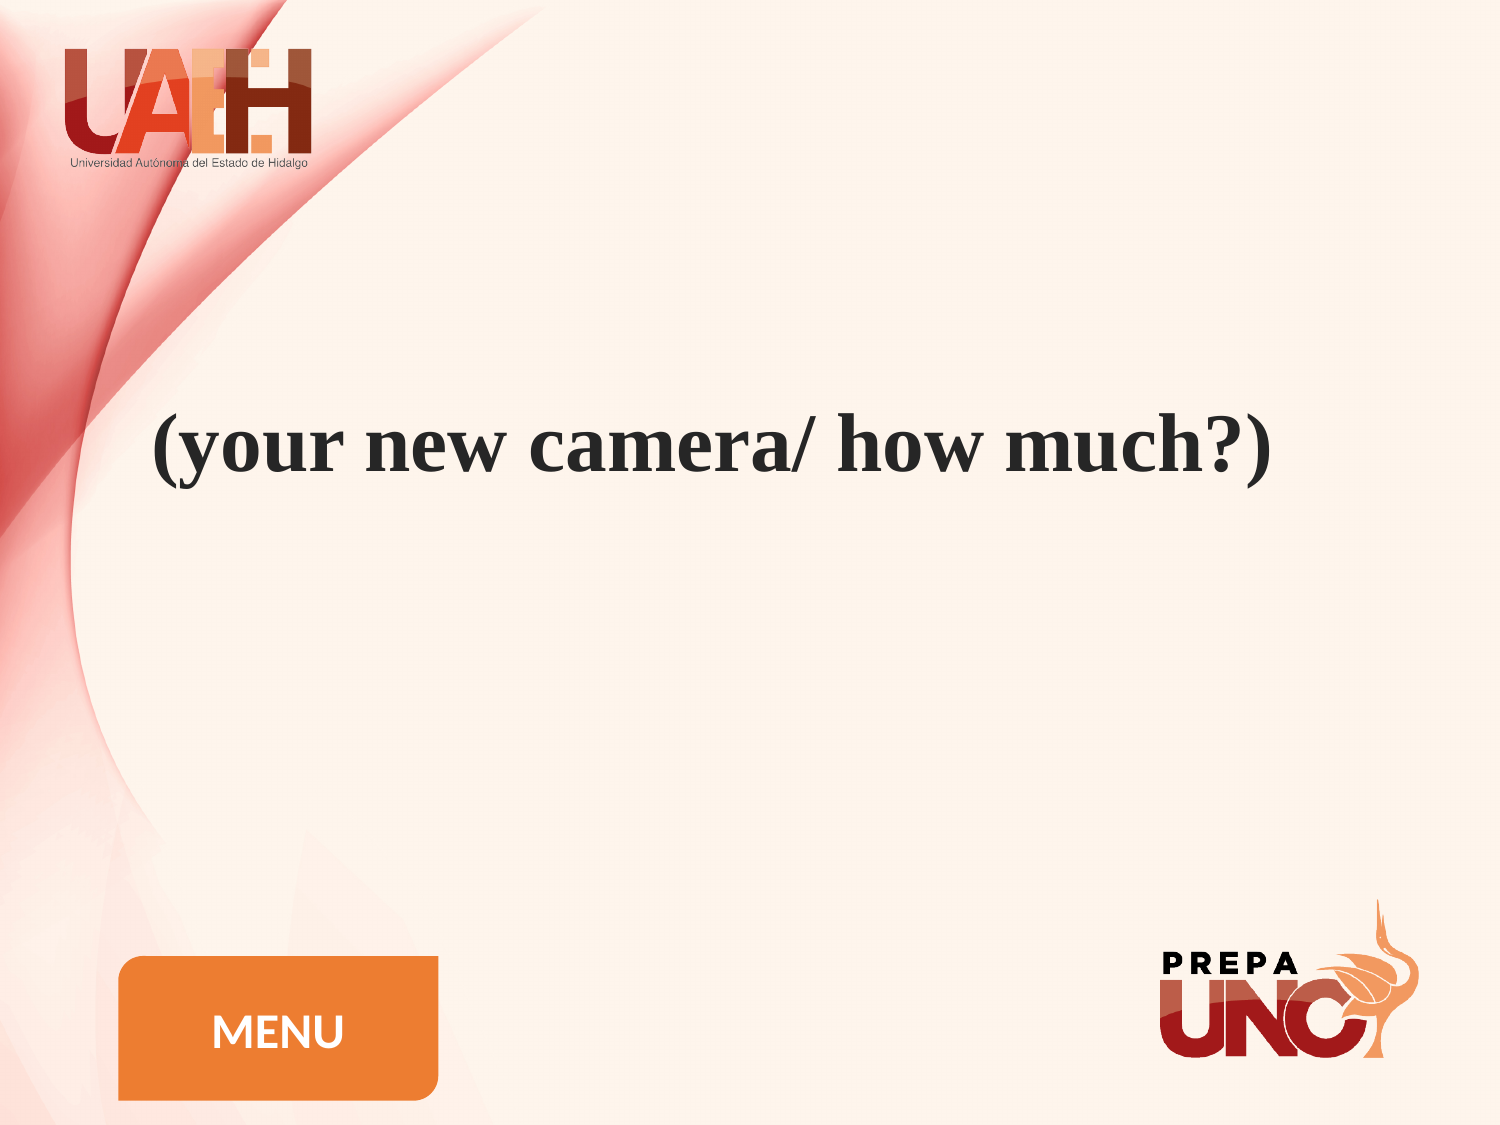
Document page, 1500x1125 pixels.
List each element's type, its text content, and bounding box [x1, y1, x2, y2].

text_box (your new camera/ how much?) [136, 380, 1433, 596]
picture [0, 0, 1500, 1125]
text_box MENU [118, 955, 439, 1101]
